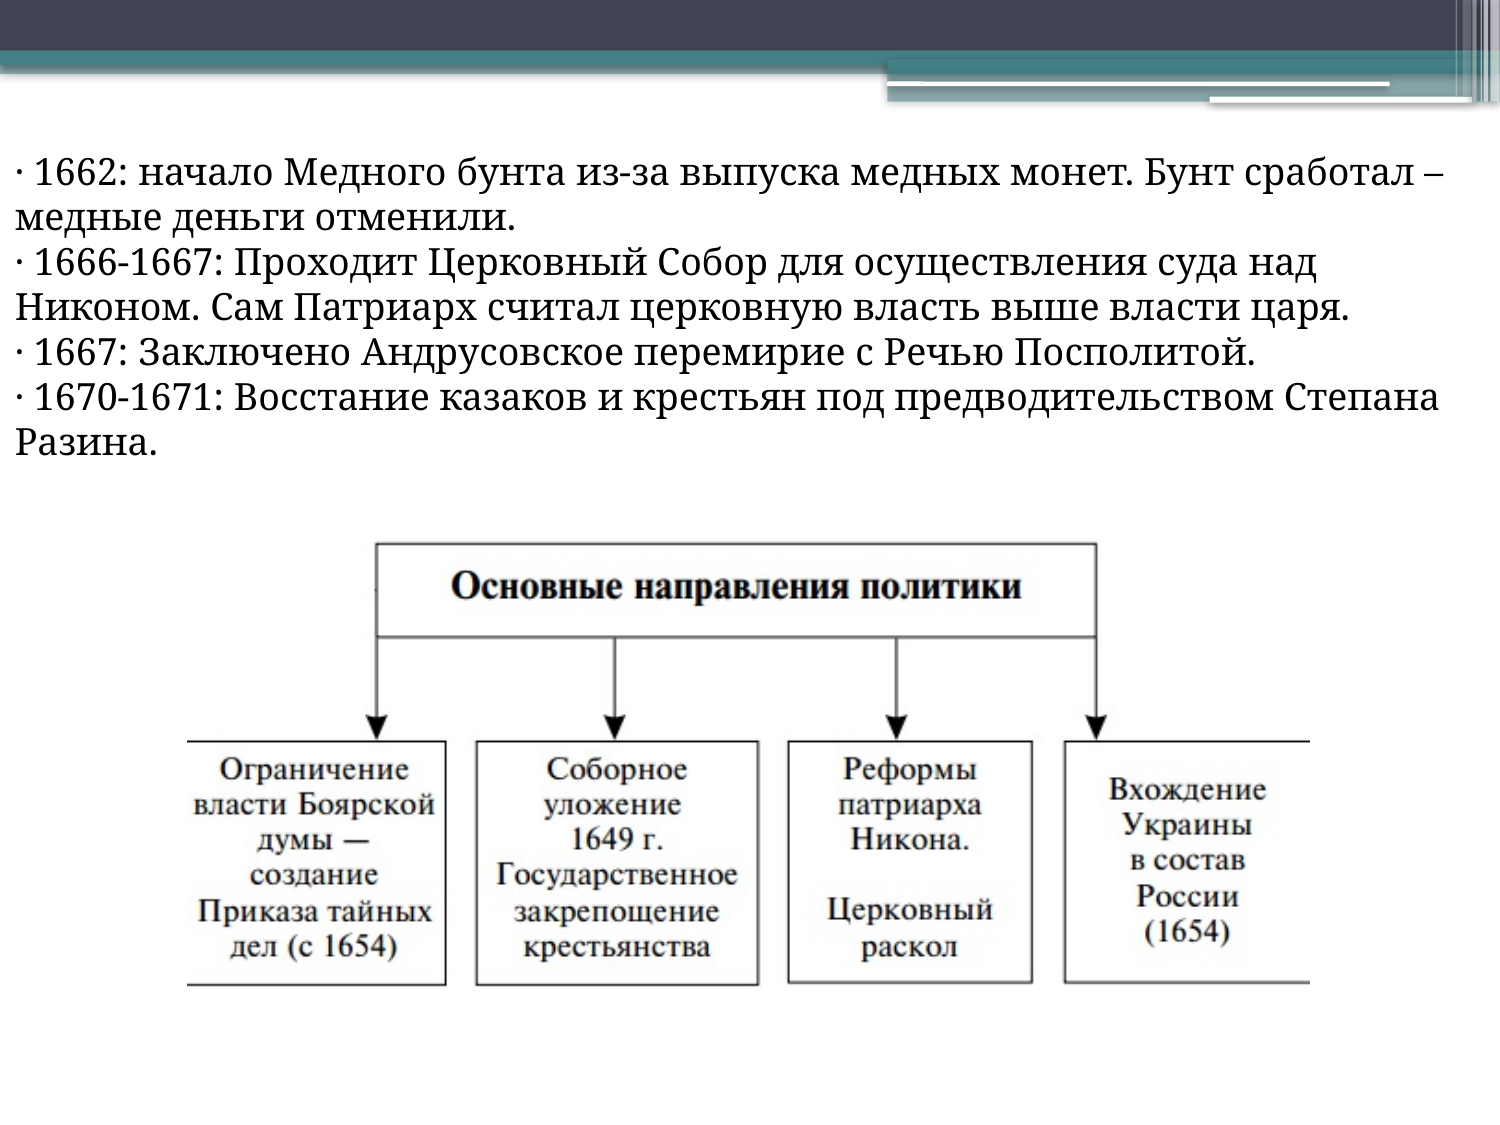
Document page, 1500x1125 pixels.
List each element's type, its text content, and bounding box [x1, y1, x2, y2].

text_box · 1662: начало Медного бунта из-за выпуска медных монет. Бунт сработал – медные деньги отменили. · 1666-1667: Проходит Церковный Собор для осуществления суда над Никоном. Сам Патриарх считал церковную власть выше власти царя. · 1667: Заключено Андрусовское перемирие с Речью Посполитой. · 1670-1671: Восстание казаков и крестьян под предводительством Степана Разина. [0, 140, 1500, 471]
picture [187, 527, 1310, 991]
